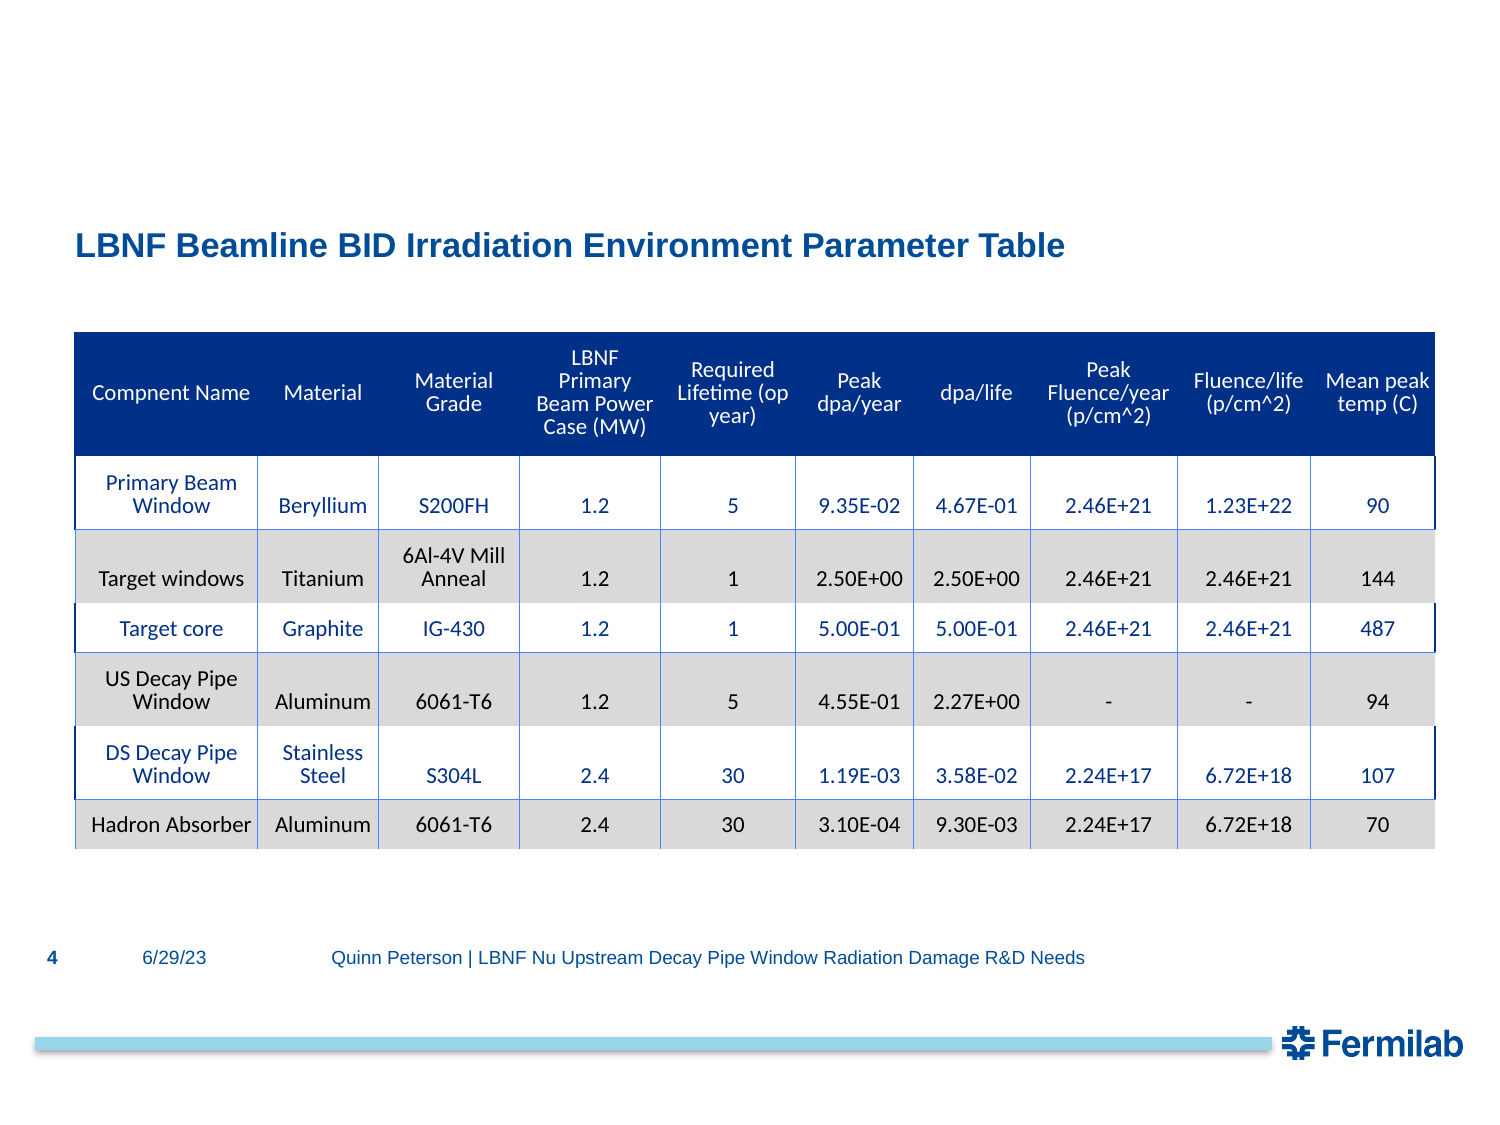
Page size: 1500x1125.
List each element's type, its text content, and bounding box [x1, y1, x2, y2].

table_header Material Grade [378, 335, 520, 456]
table_header Peak Fluence/year (p/cm^2) [1030, 335, 1177, 456]
table_cell 94 [1311, 653, 1435, 726]
table_cell 6.72E+18 [1178, 800, 1310, 849]
table_cell 1 [661, 603, 795, 652]
table_header Peak dpa/year [796, 335, 913, 456]
table_header dpa/life [913, 335, 1030, 456]
table_cell US Decay Pipe Window [76, 653, 257, 726]
table_cell 4.55E-01 [796, 653, 913, 726]
table_cell Hadron Absorber [76, 800, 257, 849]
table_cell 1.19E-03 [796, 726, 913, 799]
table_cell 30 [661, 726, 795, 799]
table_cell 2.27E+00 [914, 653, 1030, 726]
table_header Fluence/life (p/cm^2) [1177, 335, 1311, 456]
table_cell 2.46E+21 [1031, 603, 1177, 652]
table_cell 2.24E+17 [1031, 726, 1177, 799]
table_cell Aluminum [258, 800, 378, 849]
table_cell 2.46E+21 [1178, 530, 1310, 603]
table_cell 1 [661, 530, 795, 603]
table_cell 2.50E+00 [796, 530, 913, 603]
slide_number 4 [47, 945, 104, 969]
table_cell Beryllium [258, 456, 378, 529]
table_cell 1.2 [520, 456, 660, 529]
table_cell 5.00E-01 [914, 603, 1030, 652]
table_header Compnent Name [76, 335, 258, 456]
table_cell 2.46E+21 [1178, 603, 1310, 652]
table_cell 6061-T6 [379, 653, 519, 726]
table_cell Primary Beam Window [76, 456, 257, 529]
table_cell 1.23E+22 [1178, 456, 1310, 529]
table_cell 487 [1311, 603, 1434, 652]
table_header Mean peak temp (C) [1311, 335, 1435, 456]
table_cell 9.35E-02 [796, 456, 913, 529]
table_cell S304L [379, 726, 519, 799]
table_cell - [1031, 653, 1177, 726]
table_cell 4.67E-01 [914, 456, 1030, 529]
table_cell 3.58E-02 [914, 726, 1030, 799]
table_cell 70 [1311, 800, 1435, 849]
table_cell 2.4 [520, 726, 660, 799]
table_cell 3.10E-04 [796, 800, 913, 849]
table_cell IG-430 [379, 603, 519, 652]
table_cell 2.46E+21 [1031, 456, 1177, 529]
table_header Material [258, 335, 378, 456]
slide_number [142, 945, 279, 969]
table_cell 5.00E-01 [796, 603, 913, 652]
table_cell 2.46E+21 [1031, 530, 1177, 603]
table_header LBNF Primary Beam Power Case (MW) [520, 335, 660, 456]
table_cell 90 [1311, 456, 1434, 529]
title LBNF Beamline BID Irradiation Environment Parameter Table [75, 193, 1436, 264]
table_cell 144 [1311, 530, 1435, 603]
table_cell Stainless Steel [258, 726, 378, 799]
table_cell Graphite [258, 603, 378, 652]
table_cell - [1178, 653, 1310, 726]
table_cell 1.2 [520, 530, 660, 603]
table_cell 1.2 [520, 653, 660, 726]
table_header Required Lifetime (op year) [660, 335, 796, 456]
table_cell S200FH [379, 456, 519, 529]
footer Quinn Peterson | LBNF Nu Upstream Decay Pipe Window Radiation Damage R&D Needs [331, 945, 1180, 969]
picture [1282, 1026, 1463, 1060]
table_cell Target windows [76, 530, 257, 603]
table_cell DS Decay Pipe Window [76, 726, 257, 799]
table_cell 30 [661, 800, 795, 849]
table_cell Target core [76, 603, 257, 652]
table_cell 107 [1311, 726, 1434, 799]
table_cell 2.4 [520, 800, 660, 849]
table_cell 6061-T6 [379, 800, 519, 849]
table_cell 6Al-4V Mill Anneal [379, 530, 519, 603]
table_cell Aluminum [258, 653, 378, 726]
table_cell 5 [661, 653, 795, 726]
table_cell 1.2 [520, 603, 660, 652]
table_cell 5 [661, 456, 795, 529]
table_cell 9.30E-03 [914, 800, 1030, 849]
table_cell Titanium [258, 530, 378, 603]
table_cell 2.50E+00 [914, 530, 1030, 603]
table_cell 6.72E+18 [1178, 726, 1310, 799]
table_cell 2.24E+17 [1031, 800, 1177, 849]
